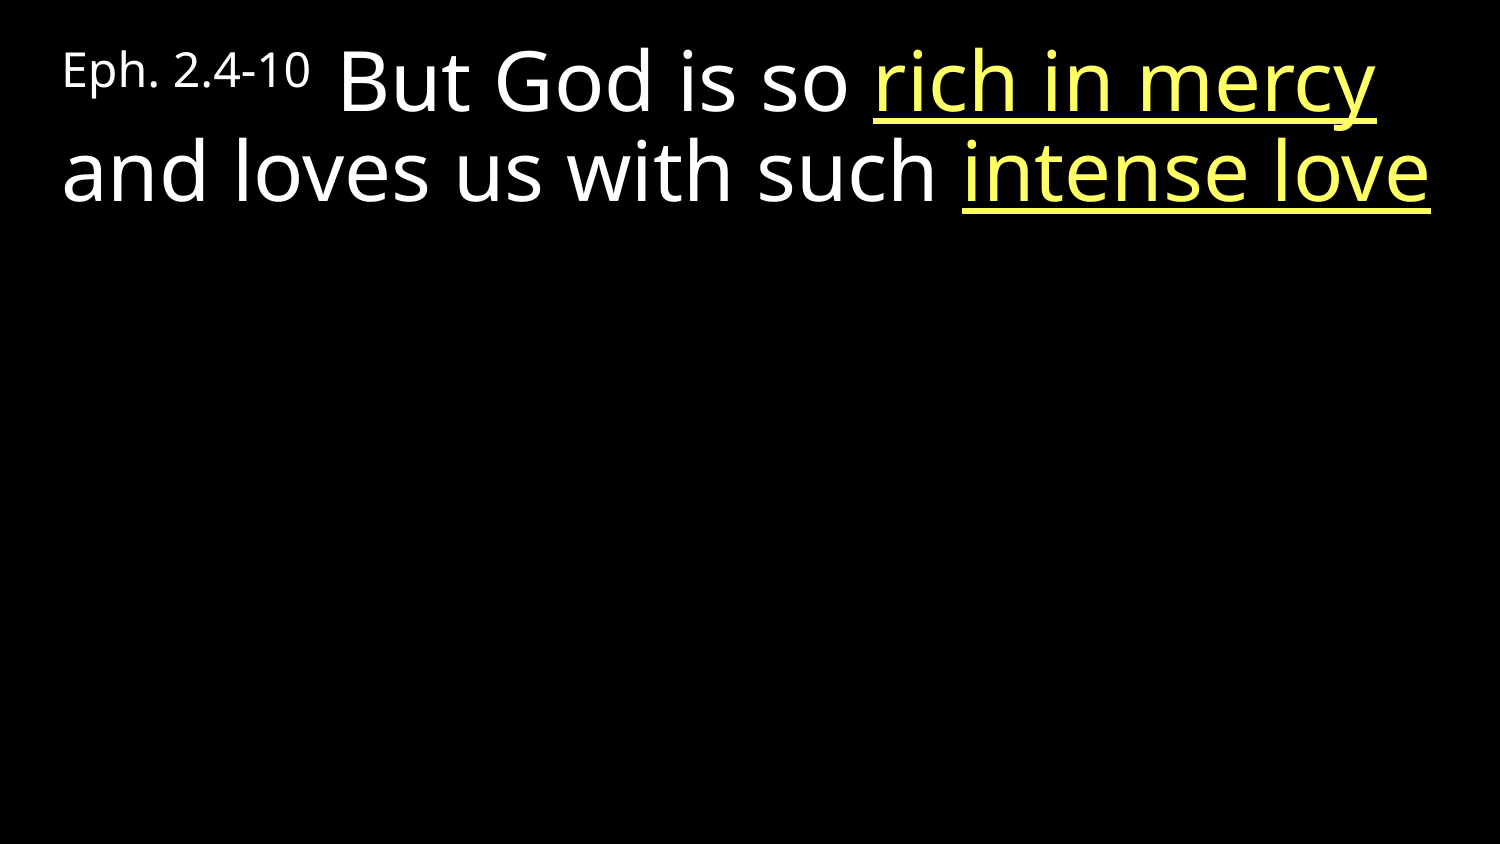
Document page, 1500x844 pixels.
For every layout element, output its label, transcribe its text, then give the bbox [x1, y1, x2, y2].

subtitle Eph. 2.4-10 But God is so rich in mercy and loves us with such intense love [50, 34, 1450, 797]
